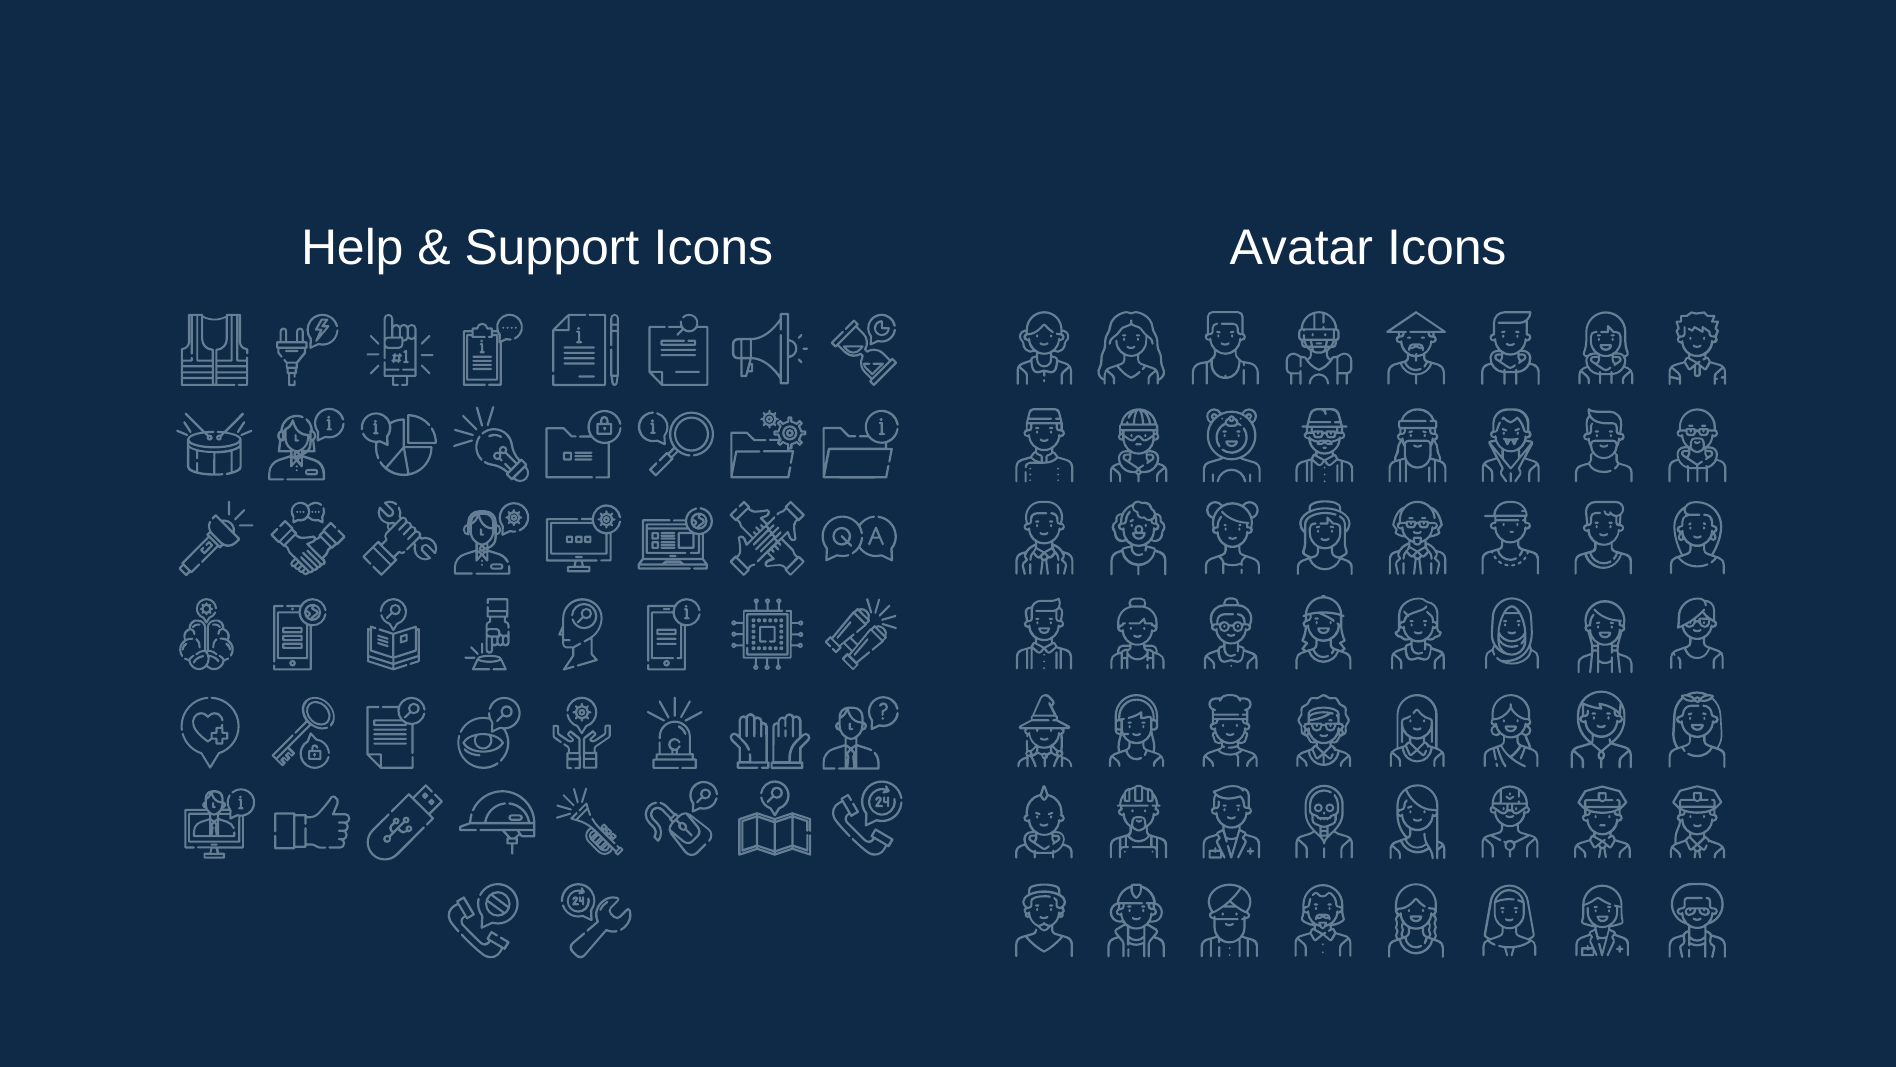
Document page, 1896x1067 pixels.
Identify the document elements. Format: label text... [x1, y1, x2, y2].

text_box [1191, 310, 1260, 386]
text_box [274, 795, 351, 850]
text_box [729, 500, 805, 576]
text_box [555, 787, 624, 856]
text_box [1096, 310, 1166, 385]
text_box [446, 882, 520, 959]
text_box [831, 780, 904, 856]
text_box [1574, 500, 1633, 575]
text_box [545, 409, 622, 479]
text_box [1483, 693, 1539, 768]
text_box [175, 412, 253, 476]
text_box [1295, 594, 1352, 671]
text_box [267, 407, 346, 481]
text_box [560, 882, 632, 959]
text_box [1389, 693, 1445, 768]
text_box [1296, 499, 1354, 576]
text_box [821, 515, 898, 562]
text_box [730, 409, 807, 479]
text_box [1575, 884, 1630, 957]
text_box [366, 313, 434, 387]
title Avatar Icons [1007, 195, 1730, 296]
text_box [1570, 690, 1633, 769]
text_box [1482, 884, 1537, 957]
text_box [1668, 311, 1727, 386]
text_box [1295, 693, 1352, 768]
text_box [731, 598, 804, 671]
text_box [822, 409, 900, 479]
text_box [462, 313, 526, 387]
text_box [1669, 784, 1726, 859]
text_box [648, 313, 709, 387]
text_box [1669, 597, 1725, 670]
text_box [636, 411, 717, 477]
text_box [366, 597, 421, 671]
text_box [178, 500, 254, 577]
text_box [545, 504, 622, 573]
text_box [1390, 597, 1446, 670]
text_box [822, 695, 900, 770]
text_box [1295, 407, 1354, 483]
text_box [1481, 785, 1539, 859]
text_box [1014, 883, 1074, 958]
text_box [1578, 311, 1634, 385]
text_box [1388, 407, 1447, 483]
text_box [180, 696, 240, 769]
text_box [1573, 785, 1632, 859]
text_box [180, 313, 249, 386]
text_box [275, 313, 339, 387]
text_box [1577, 599, 1633, 674]
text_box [359, 412, 438, 477]
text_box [452, 405, 530, 483]
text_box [1481, 408, 1541, 483]
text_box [637, 506, 714, 570]
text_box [643, 780, 719, 857]
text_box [551, 313, 620, 387]
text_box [1294, 883, 1352, 958]
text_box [1285, 310, 1353, 386]
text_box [1484, 597, 1540, 670]
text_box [184, 788, 258, 859]
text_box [1295, 784, 1354, 859]
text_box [1668, 408, 1727, 483]
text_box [1109, 784, 1168, 859]
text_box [457, 696, 522, 770]
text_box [1385, 310, 1447, 385]
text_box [646, 696, 703, 770]
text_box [1203, 597, 1259, 670]
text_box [552, 696, 612, 770]
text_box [1202, 784, 1261, 859]
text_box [1016, 310, 1073, 386]
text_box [731, 312, 809, 385]
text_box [272, 597, 327, 671]
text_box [1480, 310, 1540, 386]
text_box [1202, 408, 1261, 483]
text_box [458, 789, 536, 855]
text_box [1110, 597, 1165, 670]
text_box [178, 597, 235, 671]
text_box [737, 780, 812, 857]
text_box [362, 500, 438, 576]
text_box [1110, 500, 1167, 576]
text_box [1014, 784, 1074, 859]
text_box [830, 313, 898, 387]
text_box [464, 597, 510, 671]
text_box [1387, 882, 1445, 959]
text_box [366, 784, 444, 861]
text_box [1388, 500, 1447, 576]
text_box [1015, 597, 1073, 670]
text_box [1015, 500, 1074, 576]
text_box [1668, 882, 1727, 959]
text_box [1109, 408, 1168, 483]
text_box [824, 597, 898, 671]
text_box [1015, 407, 1074, 483]
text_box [728, 712, 811, 770]
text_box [366, 696, 426, 770]
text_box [557, 597, 603, 671]
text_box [271, 696, 336, 770]
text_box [1574, 407, 1634, 483]
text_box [1204, 500, 1261, 575]
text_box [270, 501, 346, 576]
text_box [1669, 500, 1725, 575]
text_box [1200, 883, 1259, 958]
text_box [646, 597, 701, 671]
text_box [1107, 883, 1166, 958]
title Help & Support Icons [176, 195, 899, 296]
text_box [1389, 784, 1446, 860]
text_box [1108, 693, 1165, 768]
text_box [1668, 691, 1727, 769]
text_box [1017, 693, 1073, 768]
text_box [1202, 693, 1258, 768]
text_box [453, 501, 530, 575]
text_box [1481, 500, 1540, 575]
